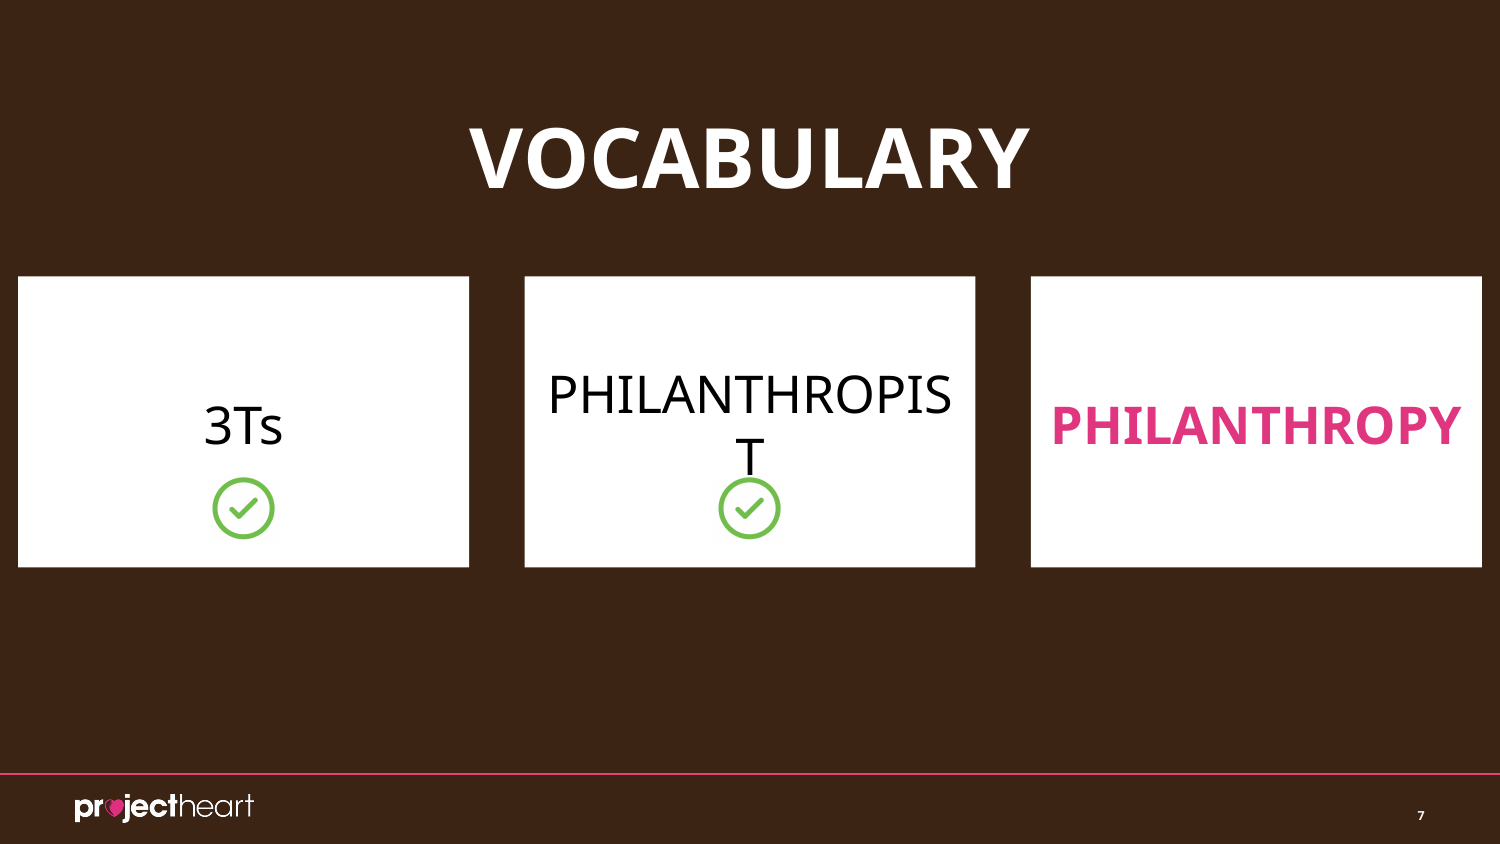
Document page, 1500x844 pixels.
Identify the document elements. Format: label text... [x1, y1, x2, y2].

picture [75, 794, 254, 827]
text_box [524, 500, 976, 568]
text_box PHILANTHROPY [1030, 349, 1482, 500]
text_box 3Ts [18, 349, 470, 500]
text_box [1030, 276, 1482, 349]
slide_number ‹#› [1377, 794, 1425, 840]
text_box [1030, 500, 1482, 568]
picture [713, 474, 786, 545]
picture [207, 474, 280, 545]
text_box [18, 276, 470, 349]
title VOCABULARY [80, 85, 1420, 224]
text_box PHILANTHROPIST [524, 349, 976, 500]
text_box [18, 500, 470, 568]
text_box [524, 276, 976, 349]
